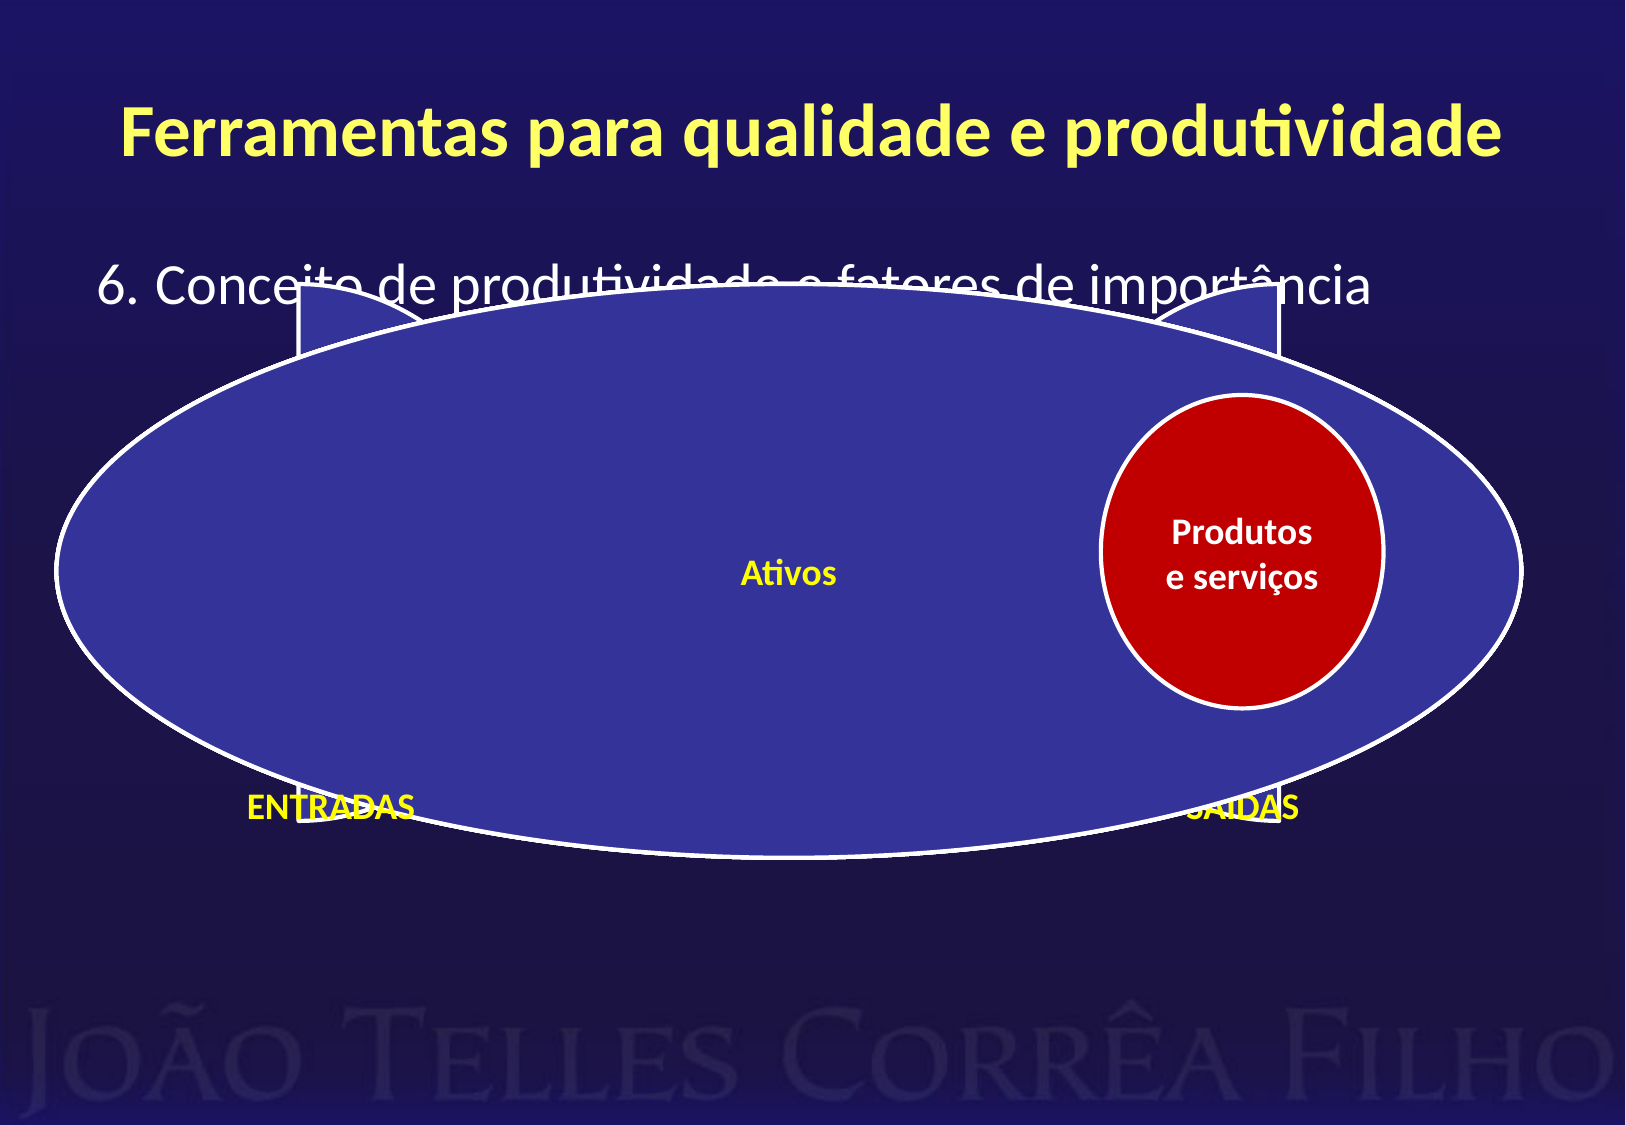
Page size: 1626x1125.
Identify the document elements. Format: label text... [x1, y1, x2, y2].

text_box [56, 283, 1522, 858]
picture [0, 0, 1626, 1125]
title Ferramentas para qualidade e produtividade [80, 44, 1544, 209]
list Conceito de produtividade e fatores de importância [80, 231, 1544, 977]
